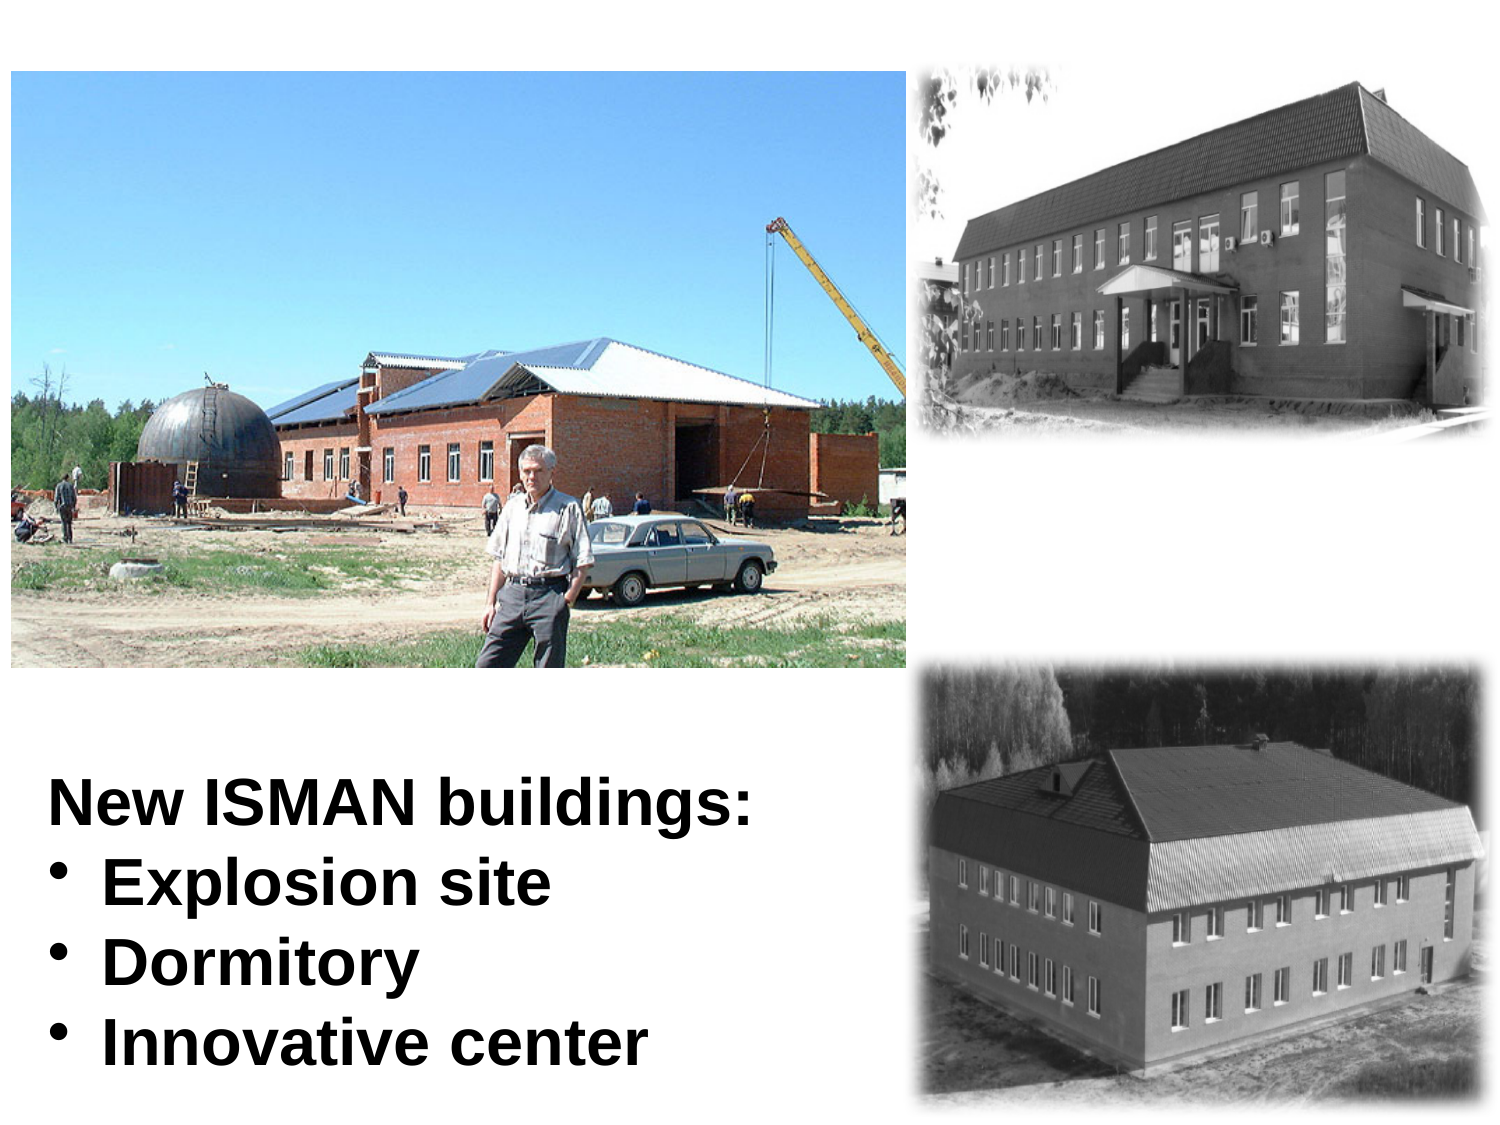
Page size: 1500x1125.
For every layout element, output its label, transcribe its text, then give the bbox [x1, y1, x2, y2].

text_box New ISMAN buildings: Explosion site Dormitory Innovative center [32, 751, 789, 1087]
picture [11, 71, 1498, 1118]
picture [907, 60, 1497, 446]
